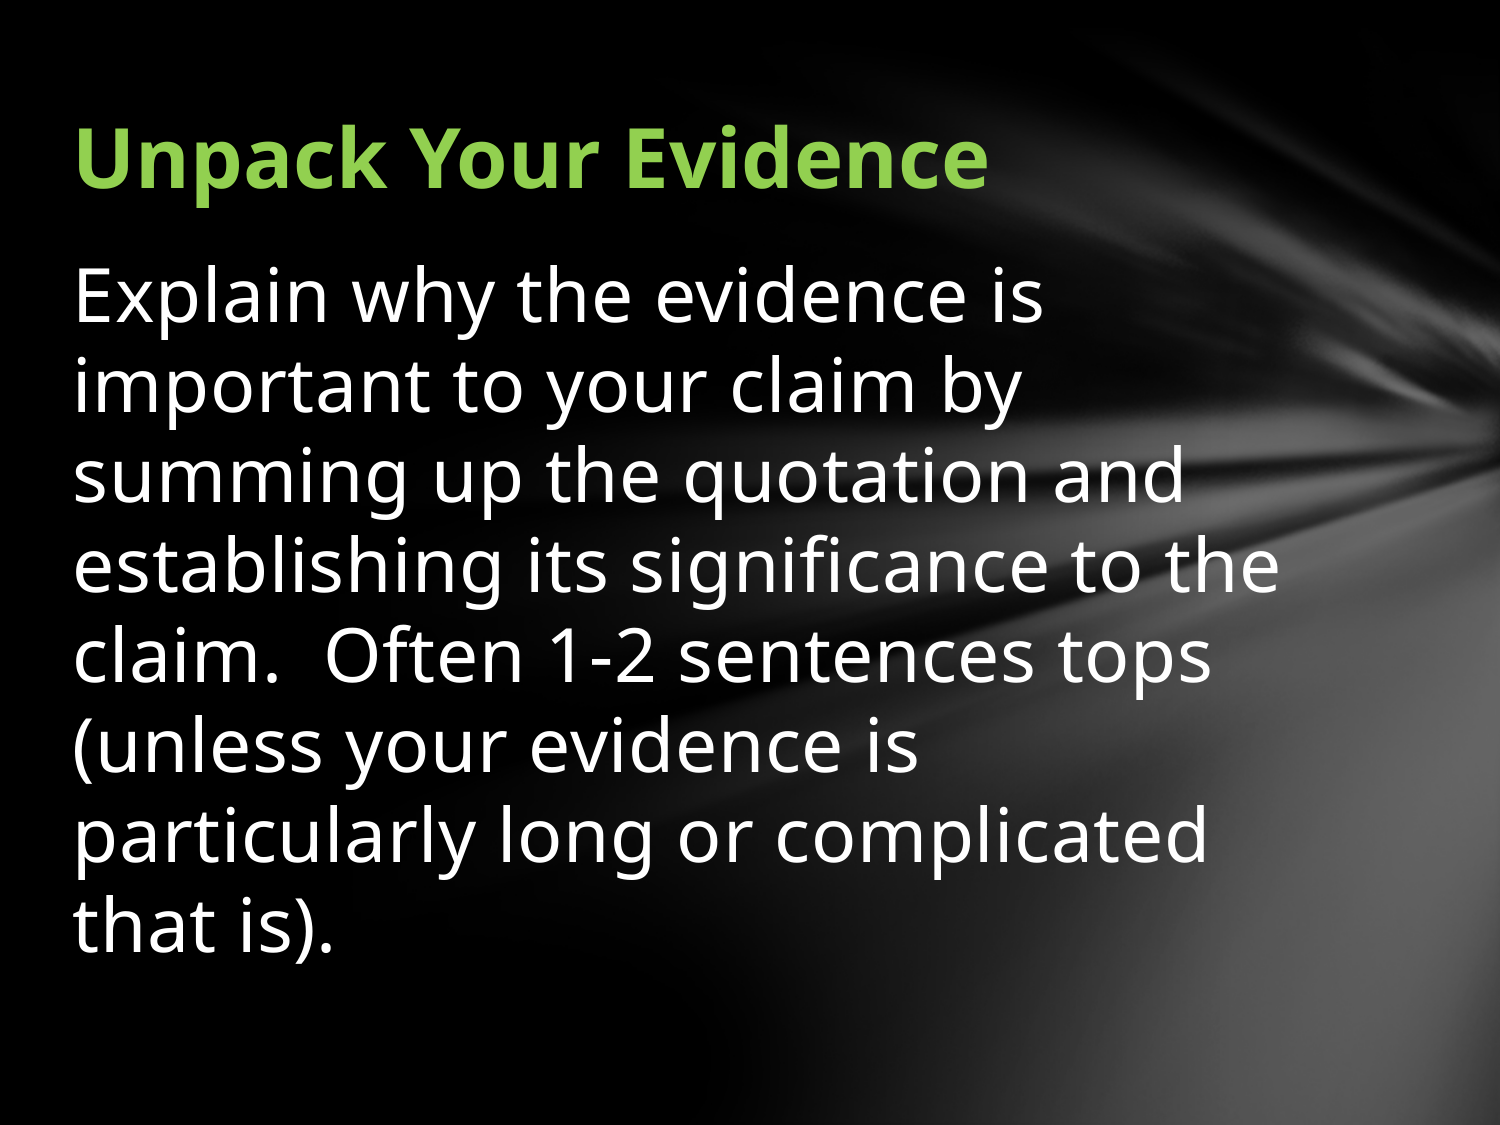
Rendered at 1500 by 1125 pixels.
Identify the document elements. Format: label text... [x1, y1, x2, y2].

list Explain why the evidence is important to your claim by summing up the quotation and establishing its significance to the claim. Often 1-2 sentences tops (unless your evidence is particularly long or complicated that is). [57, 239, 1318, 1015]
title Unpack Your Evidence [57, 37, 1318, 213]
